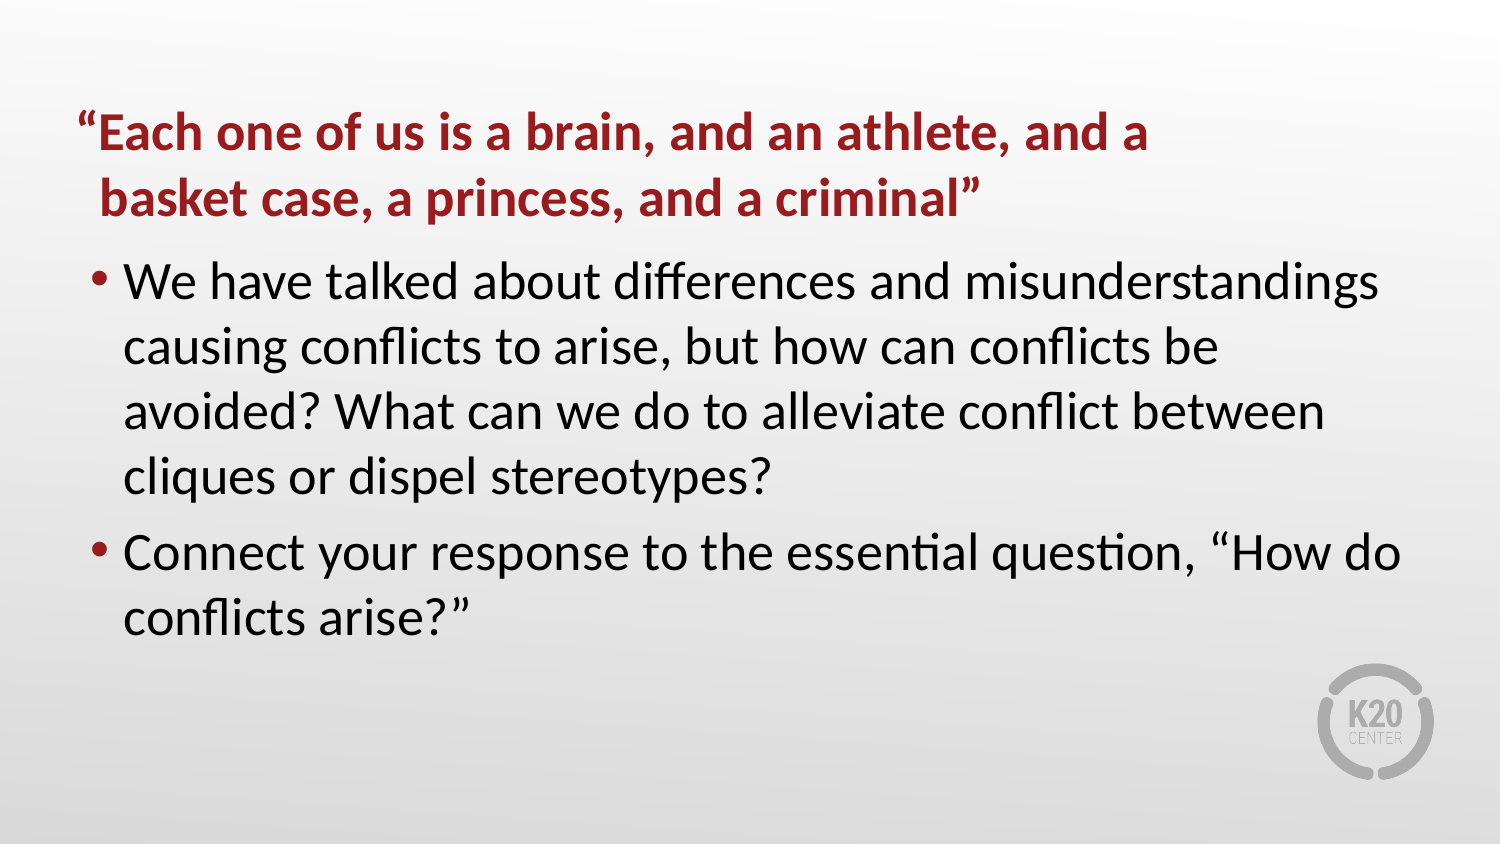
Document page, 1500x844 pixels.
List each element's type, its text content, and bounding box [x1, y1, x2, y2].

title “Each one of us is a brain, and an athlete, and a basket case, a princess, and a criminal” [75, 86, 1425, 228]
list We have talked about differences and misunderstandings causing conflicts to arise, but how can conflicts be avoided? What can we do to alleviate conflict between cliques or dispel stereotypes? Connect your response to the essential question, “How do conflicts arise?” [75, 238, 1425, 779]
